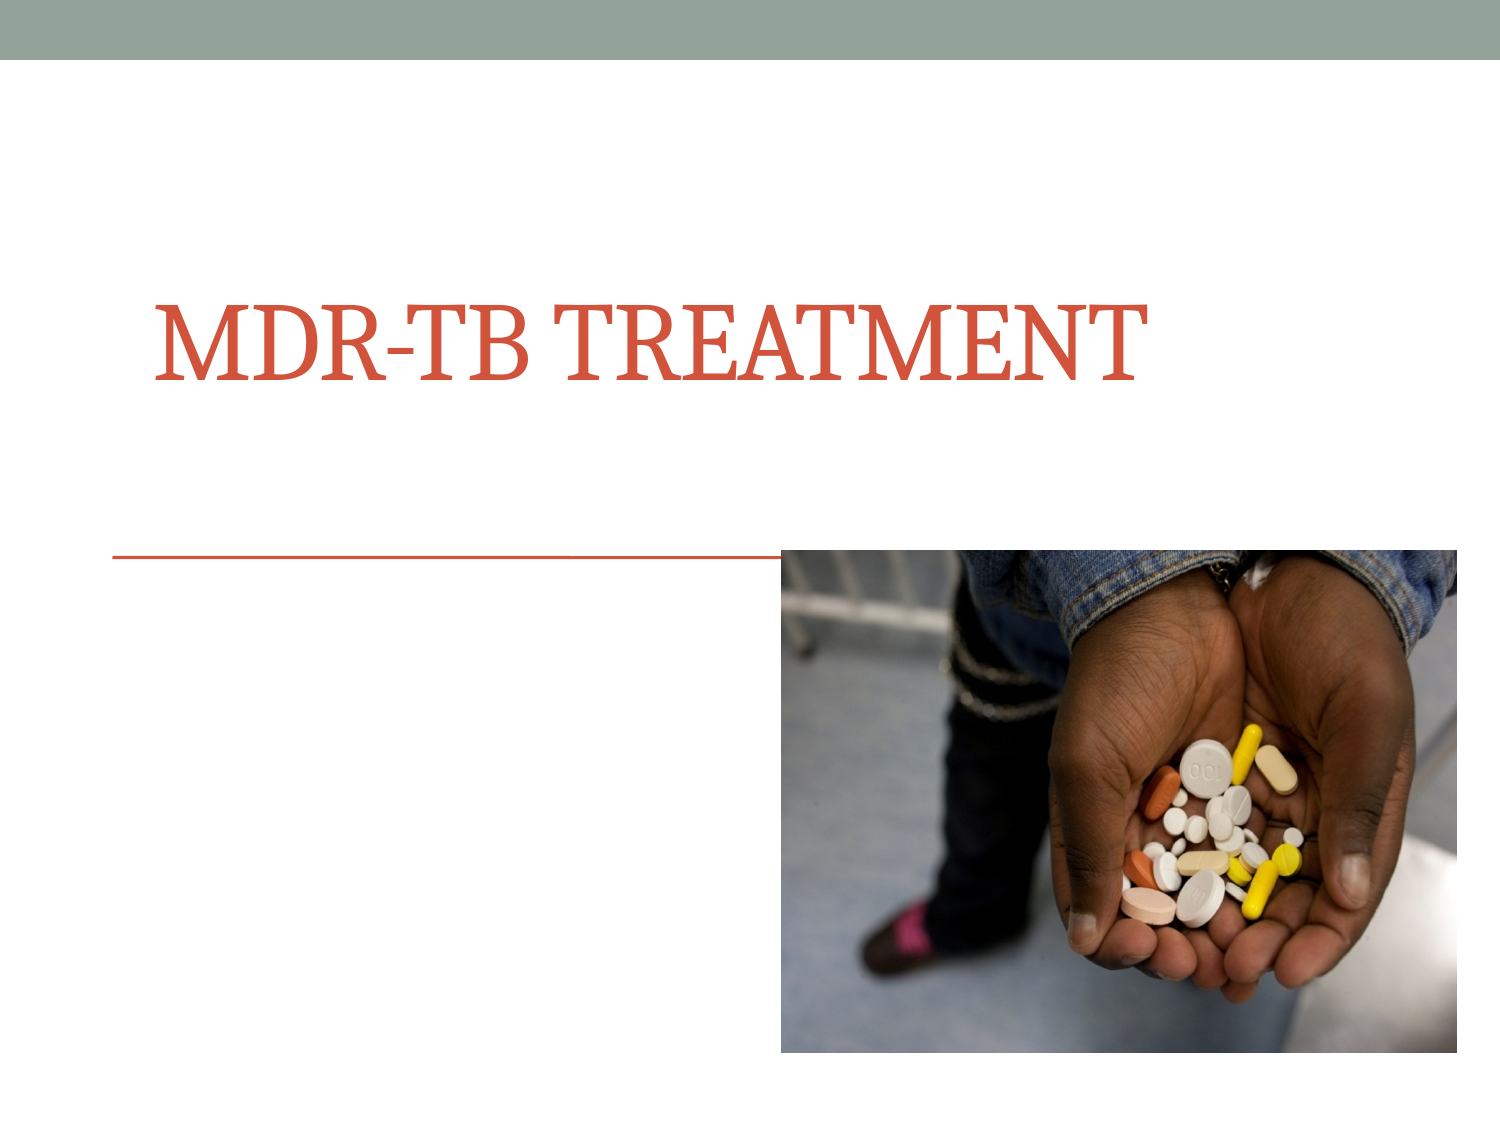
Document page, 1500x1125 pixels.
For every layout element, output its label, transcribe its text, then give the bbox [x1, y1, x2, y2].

title MDR-TB treatment [137, 94, 1425, 411]
picture [780, 550, 1457, 1053]
